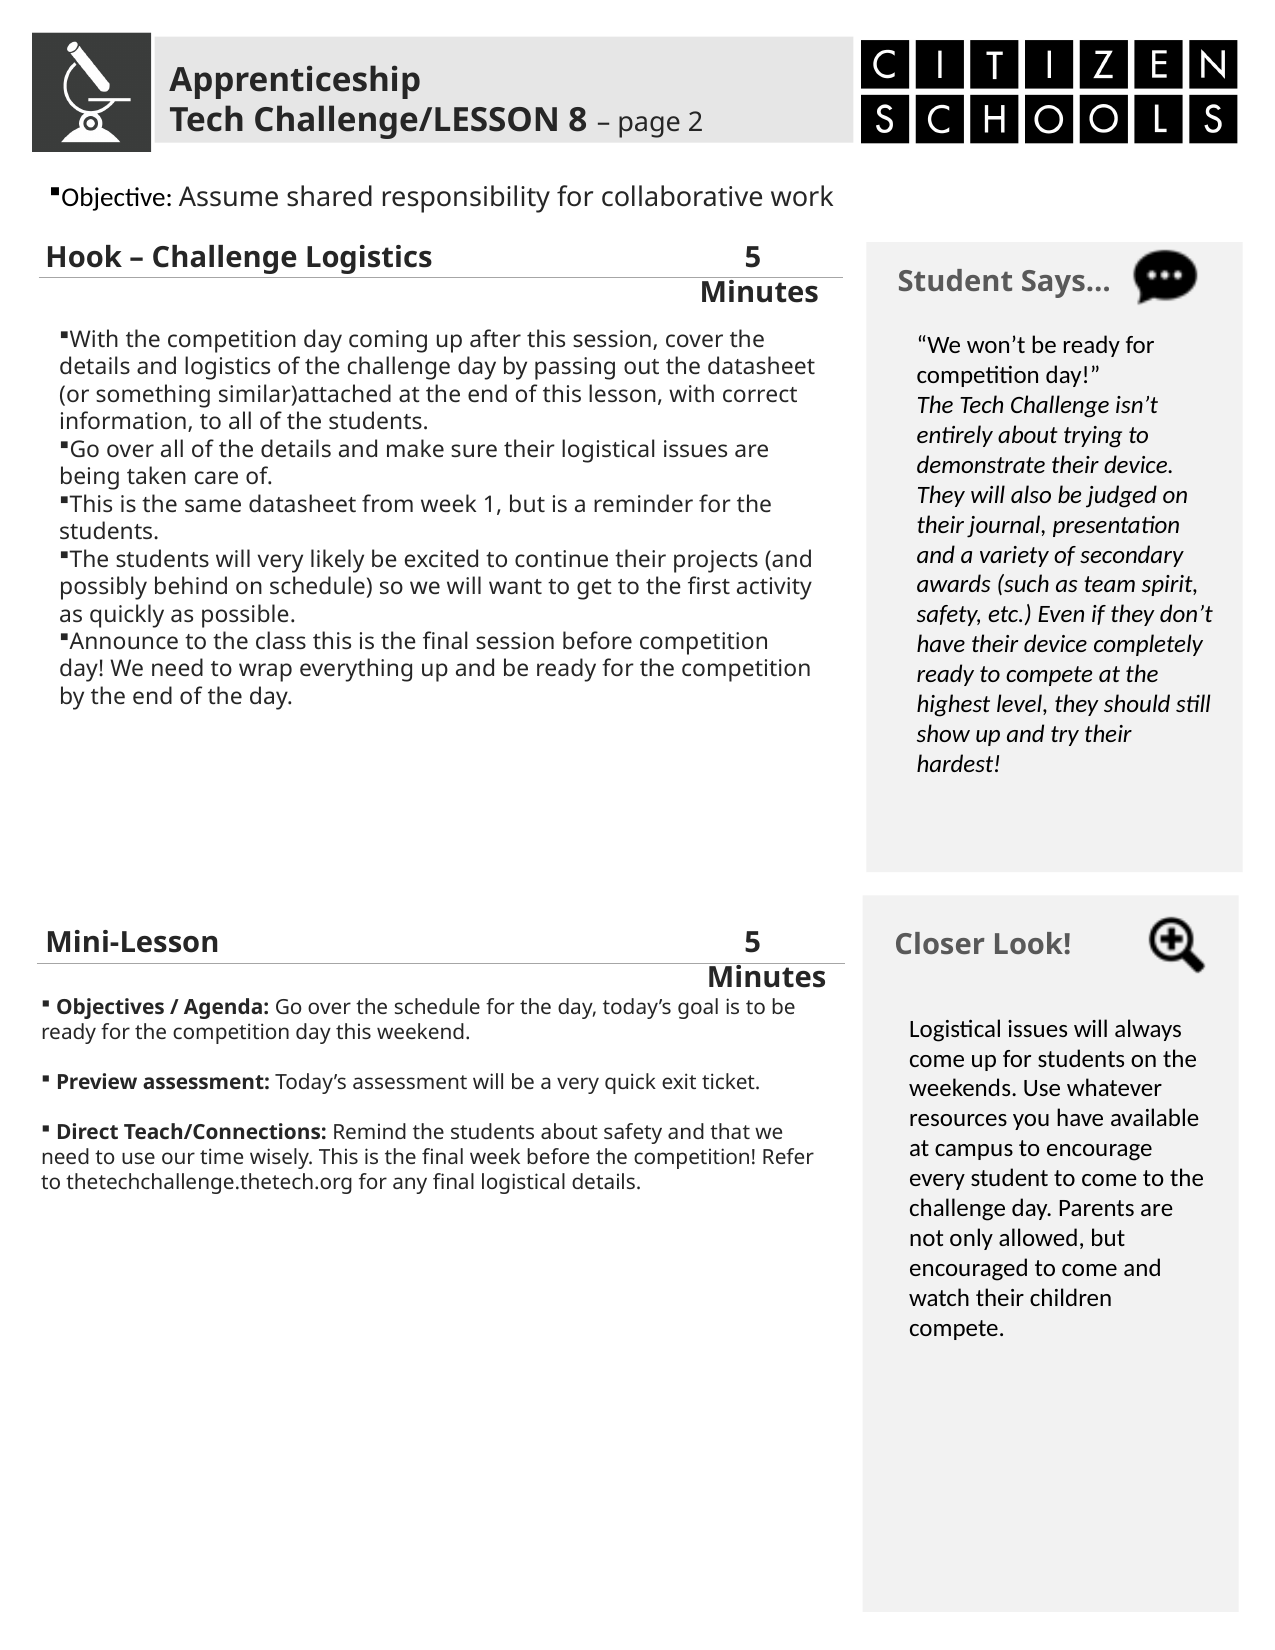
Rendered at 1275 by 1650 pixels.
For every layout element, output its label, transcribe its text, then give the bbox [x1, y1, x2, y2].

text_box Logistical issues will always come up for students on the weekends. Use whatever resources you have available at campus to encourage every student to come to the challenge day. Parents are not only allowed, but encouraged to come and watch their children compete. [892, 1003, 1224, 1350]
text_box Hook – Challenge Logistics [28, 229, 504, 282]
text_box Student Says… [881, 253, 1124, 306]
text_box Mini-Lesson [28, 914, 504, 967]
picture [861, 39, 1238, 144]
text_box Closer Look! [877, 917, 1140, 969]
text_box 5 Minutes [682, 253, 864, 317]
text_box Objectives / Agenda: Go over the schedule for the day, today’s goal is to be ready for the competition day this weekend. Preview assessment: Today’s assessment will be a very quick exit ticket. Direct Teach/Connections: Remind the students about safety and that we need to use our time wisely. This is the final week before the competition! Refer to thetechchallenge.thetech.org for any final logistical details. [24, 985, 852, 1227]
text_box Objective: Assume shared responsibility for collaborative work [32, 170, 1233, 253]
text_box Apprenticeship Tech Challenge/LESSON 8 – page 2 [177, 50, 767, 147]
text_box With the competition day coming up after this session, cover the details and logistics of the challenge day by passing out the datasheet (or something similar)attached at the end of this lesson, with correct information, to all of the students. Go over all of the details and make sure their logistical issues are being taken care of. This is the same datasheet from week 1, but is a reminder for the students. The students will very likely be excited to continue their projects (and possibly behind on schedule) so we will want to get to the first activity as quickly as possible. Announce to the class this is the final session before competition day! We need to wrap everything up and be ready for the competition by the end of the day. [42, 316, 836, 718]
text_box “We won’t be ready for competition day!” The Tech Challenge isn’t entirely about trying to demonstrate their device. They will also be judged on their journal, presentation and a variety of secondary awards (such as team spirit, safety, etc.) Even if they don’t have their device completely ready to compete at the highest level, they should still show up and try their hardest! [900, 320, 1232, 786]
picture [1145, 913, 1211, 978]
picture [0, 0, 174, 185]
text_box [864, 240, 1245, 874]
text_box [860, 893, 1241, 1614]
picture [1129, 241, 1203, 315]
text_box [177, 35, 856, 145]
text_box 5 Minutes [690, 914, 871, 1002]
